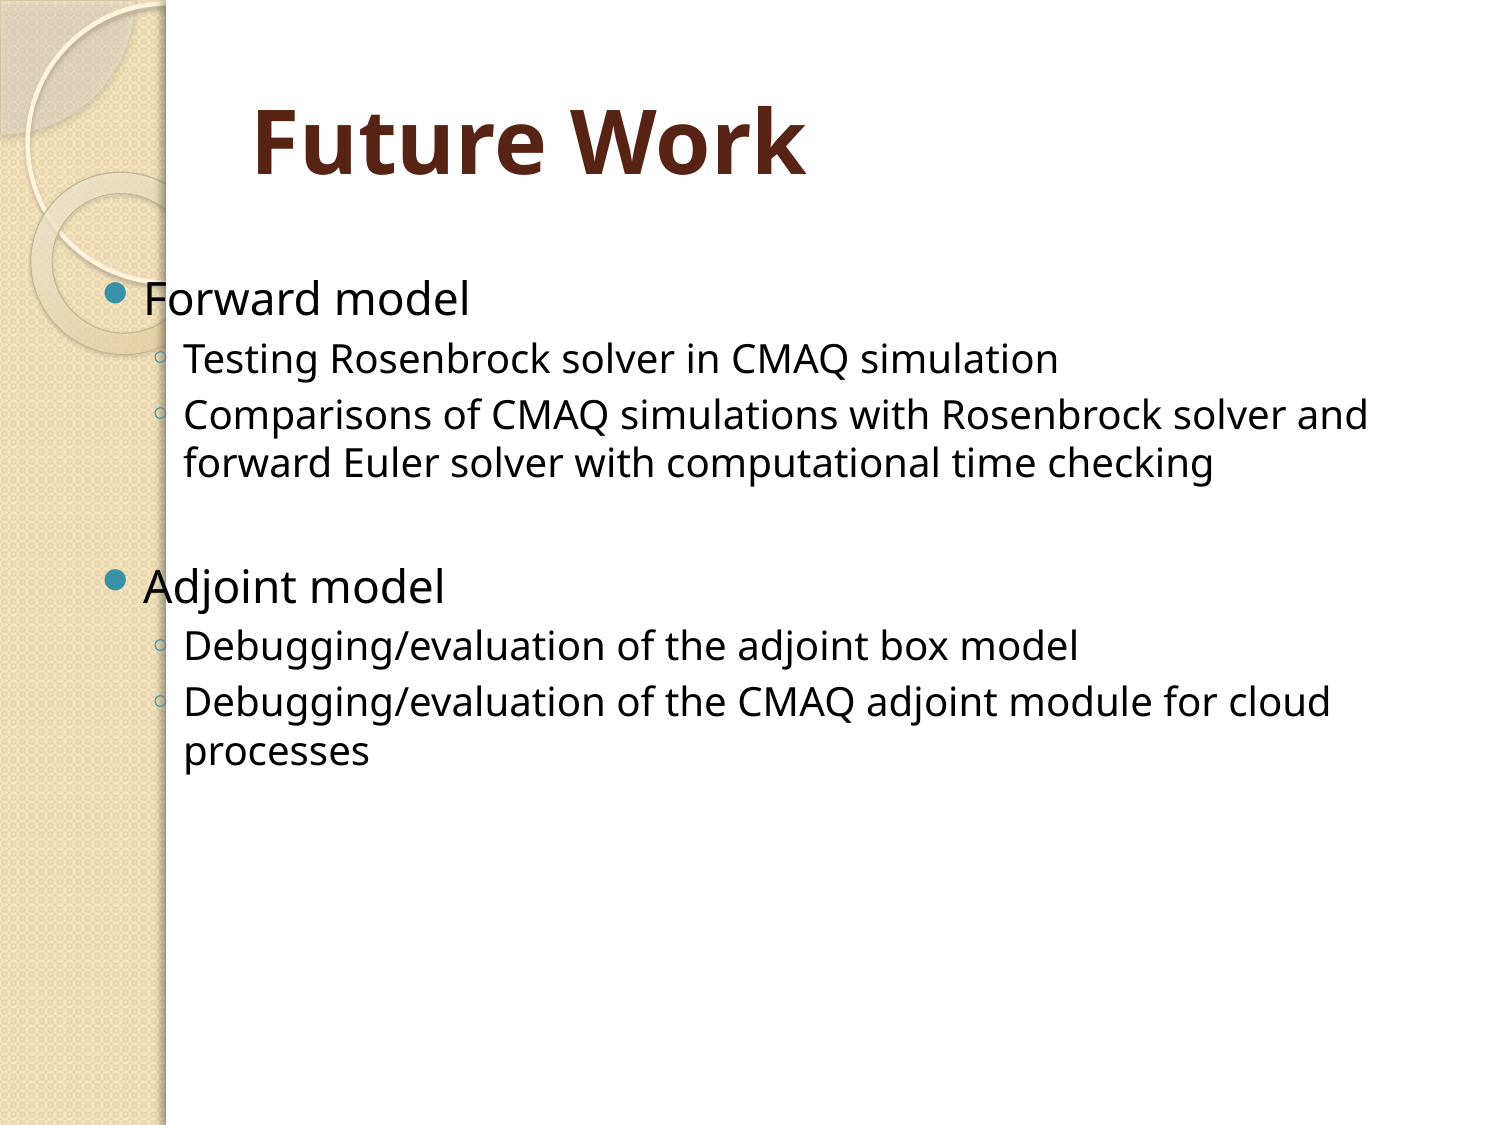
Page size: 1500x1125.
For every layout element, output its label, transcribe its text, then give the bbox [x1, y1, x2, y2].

list Forward model Testing Rosenbrock solver in CMAQ simulation Comparisons of CMAQ simulations with Rosenbrock solver and forward Euler solver with computational time checking Adjoint model Debugging/evaluation of the adjoint box model Debugging/evaluation of the CMAQ adjoint module for cloud processes [75, 262, 1425, 788]
title Future Work [235, 45, 1466, 233]
